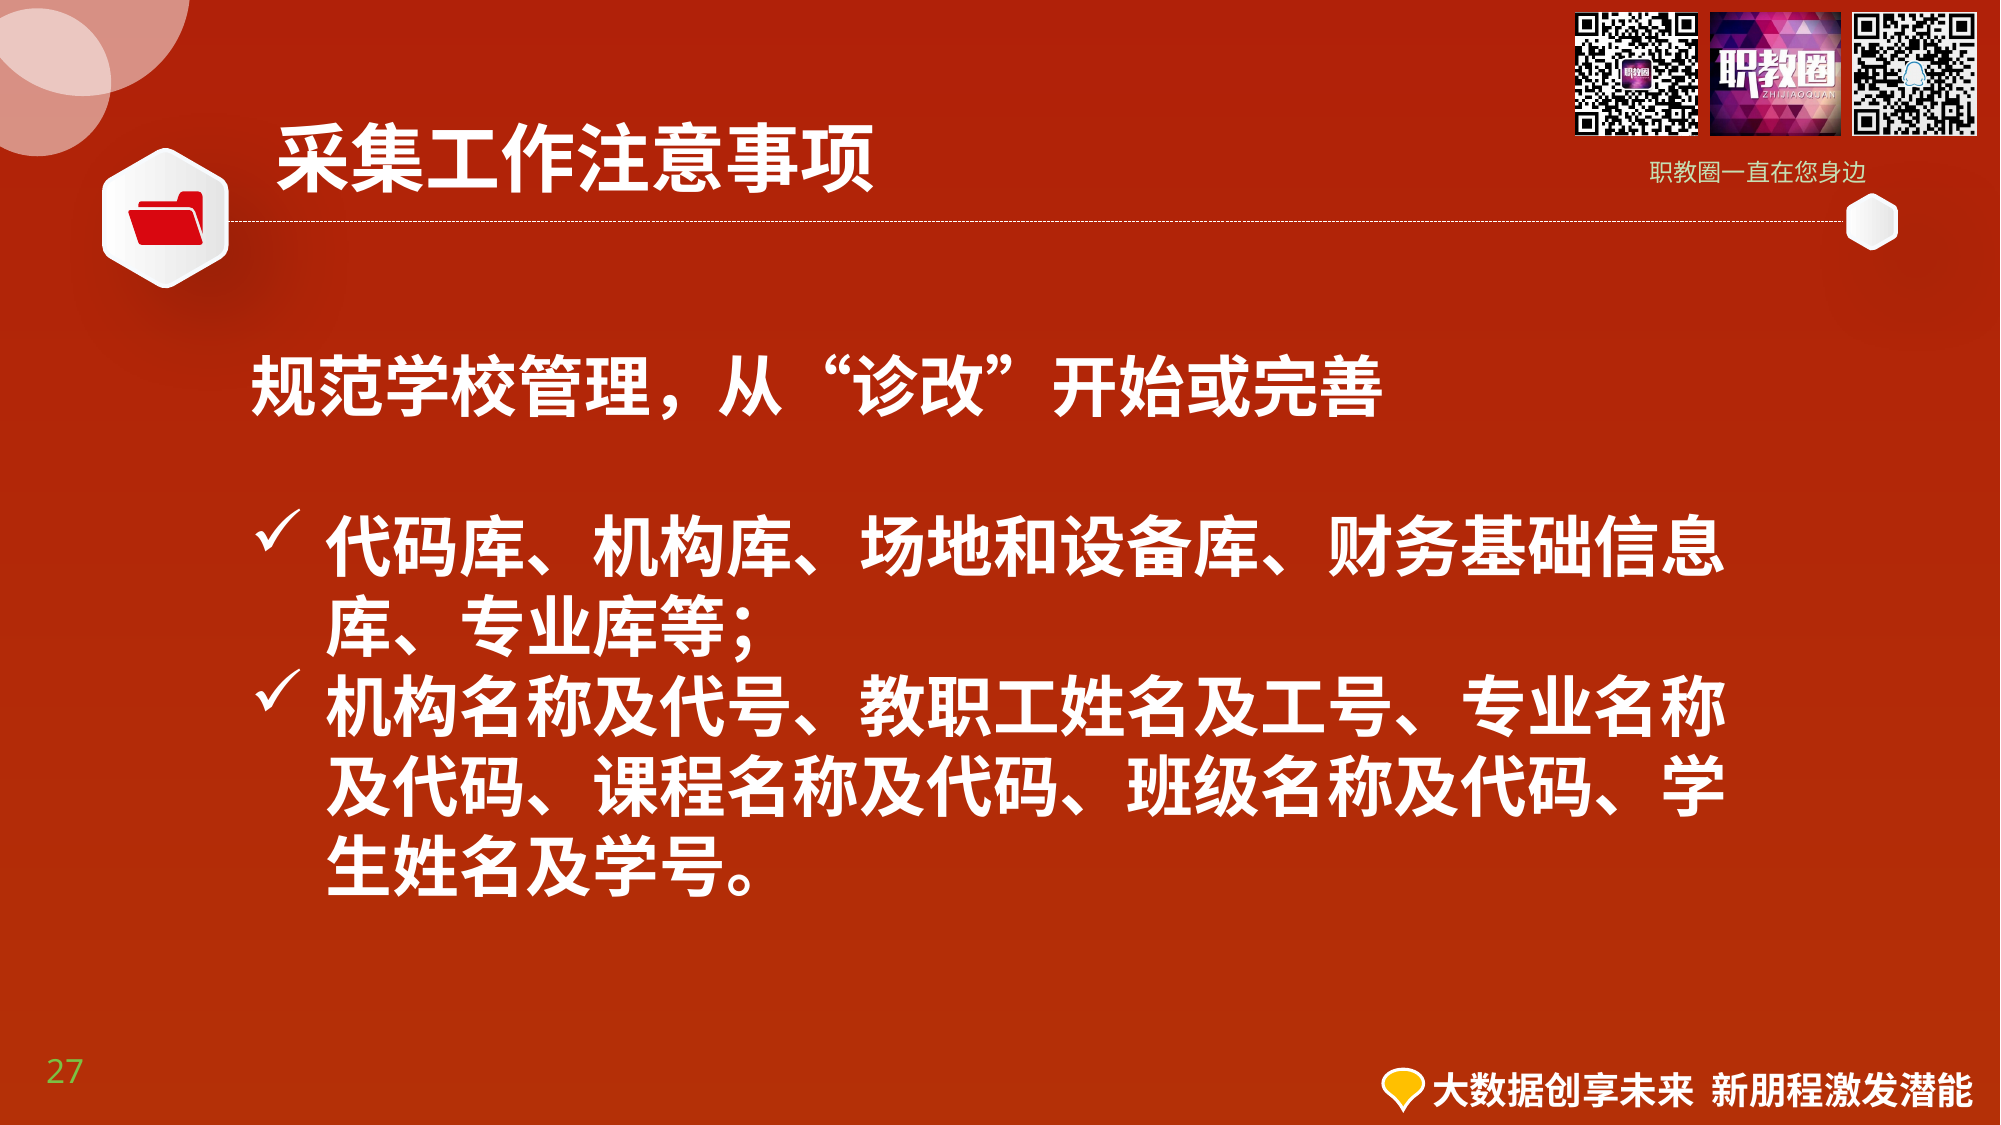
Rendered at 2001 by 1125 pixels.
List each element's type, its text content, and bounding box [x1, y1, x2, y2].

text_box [104, 150, 227, 287]
text_box 规范学校管理，从“诊改”开始或完善 代码库、机构库、场地和设备库、财务基础信息库、专业库等； 机构名称及代号、教职工姓名及工号、专业名称及代码、课程名称及代码、班级名称及代码、学生姓名及学号。 [236, 337, 1764, 913]
text_box [1847, 194, 1897, 250]
picture [1710, 12, 1841, 136]
text_box 采集工作注意事项 [260, 104, 891, 209]
picture [1852, 12, 1977, 136]
picture [1575, 12, 1698, 136]
